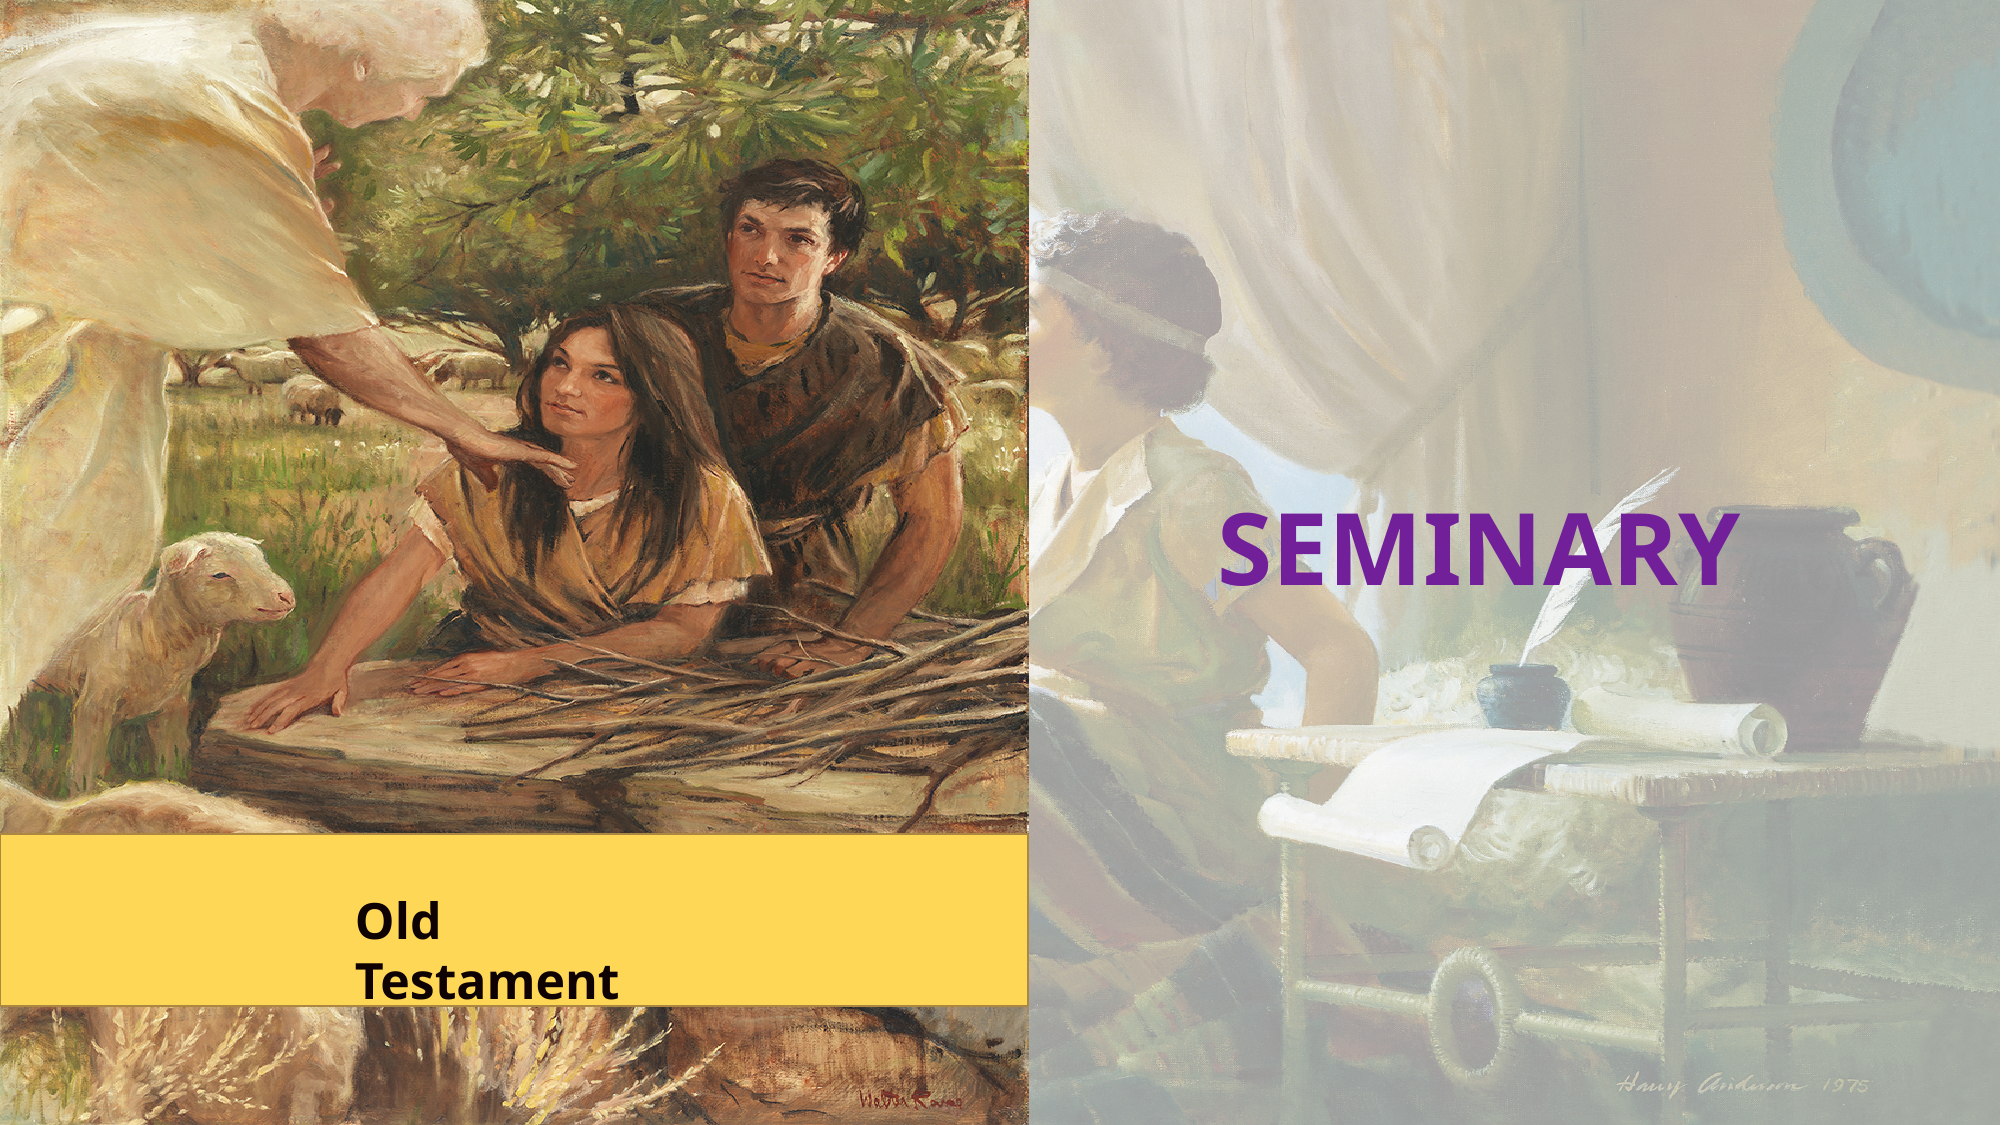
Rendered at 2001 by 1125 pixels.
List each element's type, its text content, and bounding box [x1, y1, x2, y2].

picture [0, 0, 1029, 1125]
text_box SEMINARY [1156, 478, 1803, 613]
